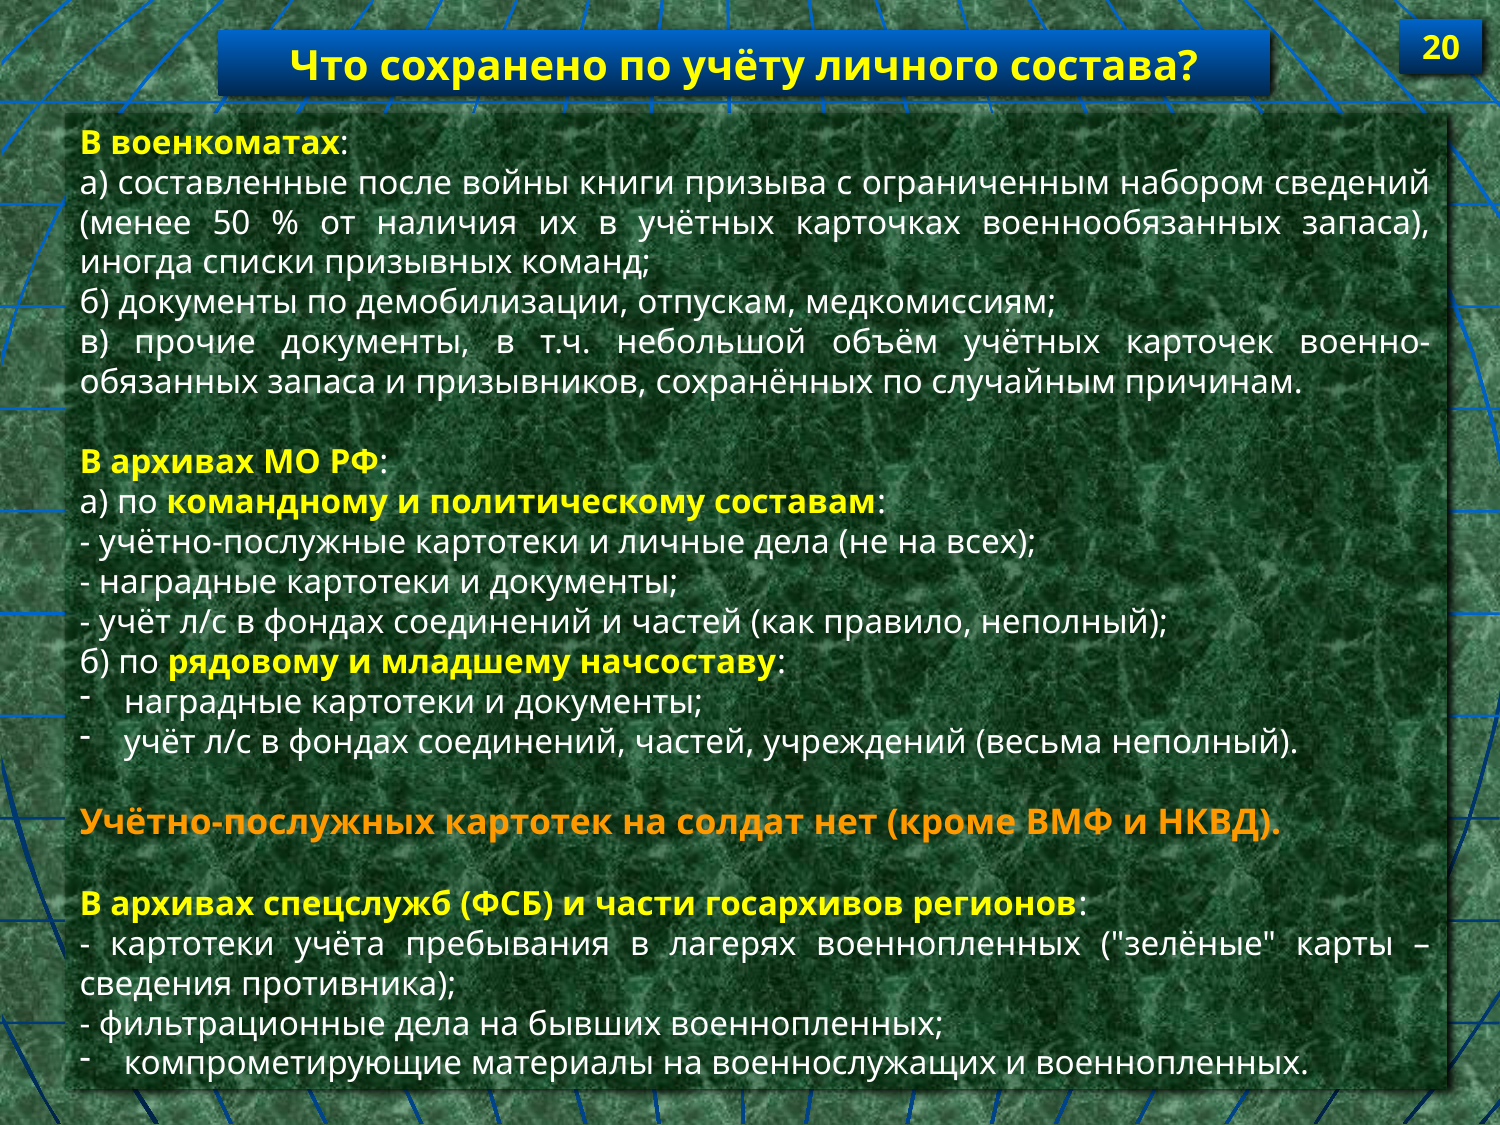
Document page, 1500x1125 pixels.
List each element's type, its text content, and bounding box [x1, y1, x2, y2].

text_box Что сохранено по учёту личного состава? [218, 30, 1270, 96]
text_box 20 [1399, 19, 1483, 74]
text_box В военкоматах: а) составленные после войны книги призыва с ограниченным набором сведений (менее 50 % от наличия их в учётных карточках военнообязанных запаса), иногда списки призывных команд; б) документы по демобилизации, отпускам, медкомиссиям; в) прочие документы, в т.ч. небольшой объём учётных карточек военно-обязанных запаса и призывников, сохранённых по случайным причинам. В архивах МО РФ: а) по командному и политическому составам: - учётно-послужные картотеки и личные дела (не на всех); - наградные картотеки и документы; - учёт л/с в фондах соединений и частей (как правило, неполный); б) по рядовому и младшему начсоставу: наградные картотеки и документы; учёт л/с в фондах соединений, частей, учреждений (весьма неполный). Учётно-послужных картотек на солдат нет (кроме ВМФ и НКВД). В архивах спецслужб (ФСБ) и части госархивов регионов: - картотеки учёта пребывания в лагерях военнопленных ("зелёные" карты – сведения противника); - фильтрационные дела на бывших военнопленных; компрометирующие материалы на военнослужащих и военнопленных. [64, 113, 1447, 1089]
